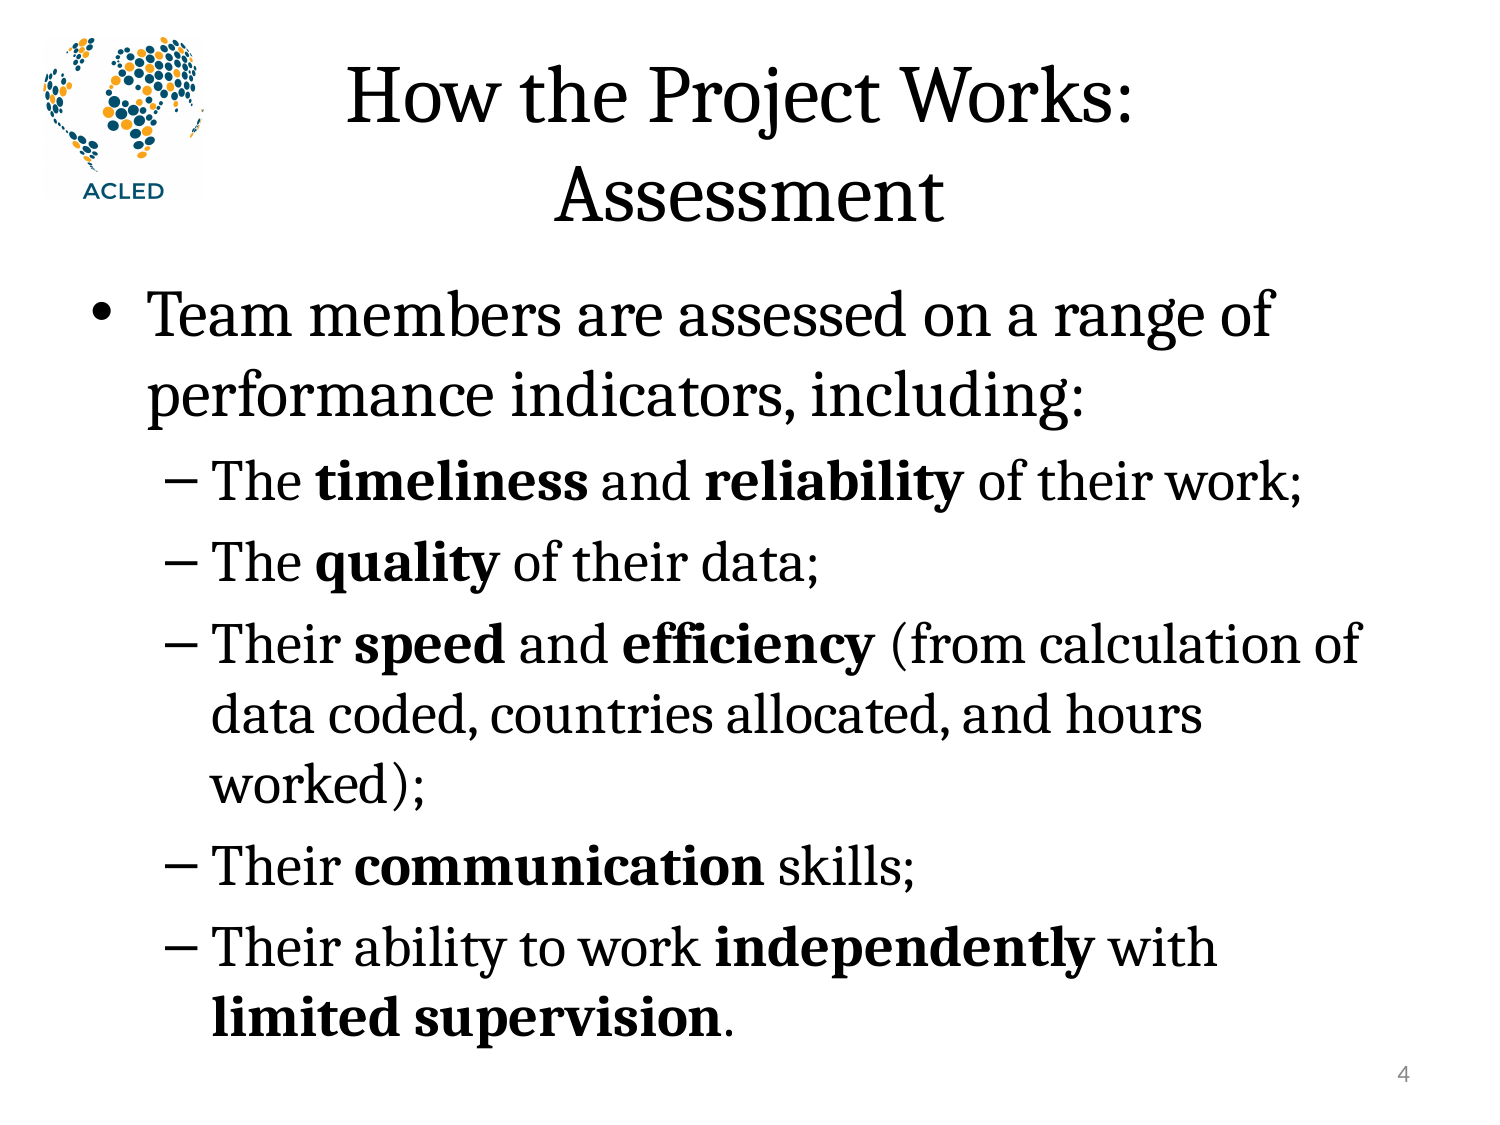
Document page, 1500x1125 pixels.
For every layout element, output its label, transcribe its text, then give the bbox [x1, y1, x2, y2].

list Team members are assessed on a range of performance indicators, including: The timeliness and reliability of their work; The quality of their data; Their speed and efficiency (from calculation of data coded, countries allocated, and hours worked); Their communication skills; Their ability to work independently with limited supervision. [75, 262, 1425, 1071]
title How the Project Works: Assessment [75, 45, 1425, 233]
slide_number 4 [1074, 1042, 1425, 1103]
picture [152, 186, 160, 196]
picture [42, 36, 205, 199]
